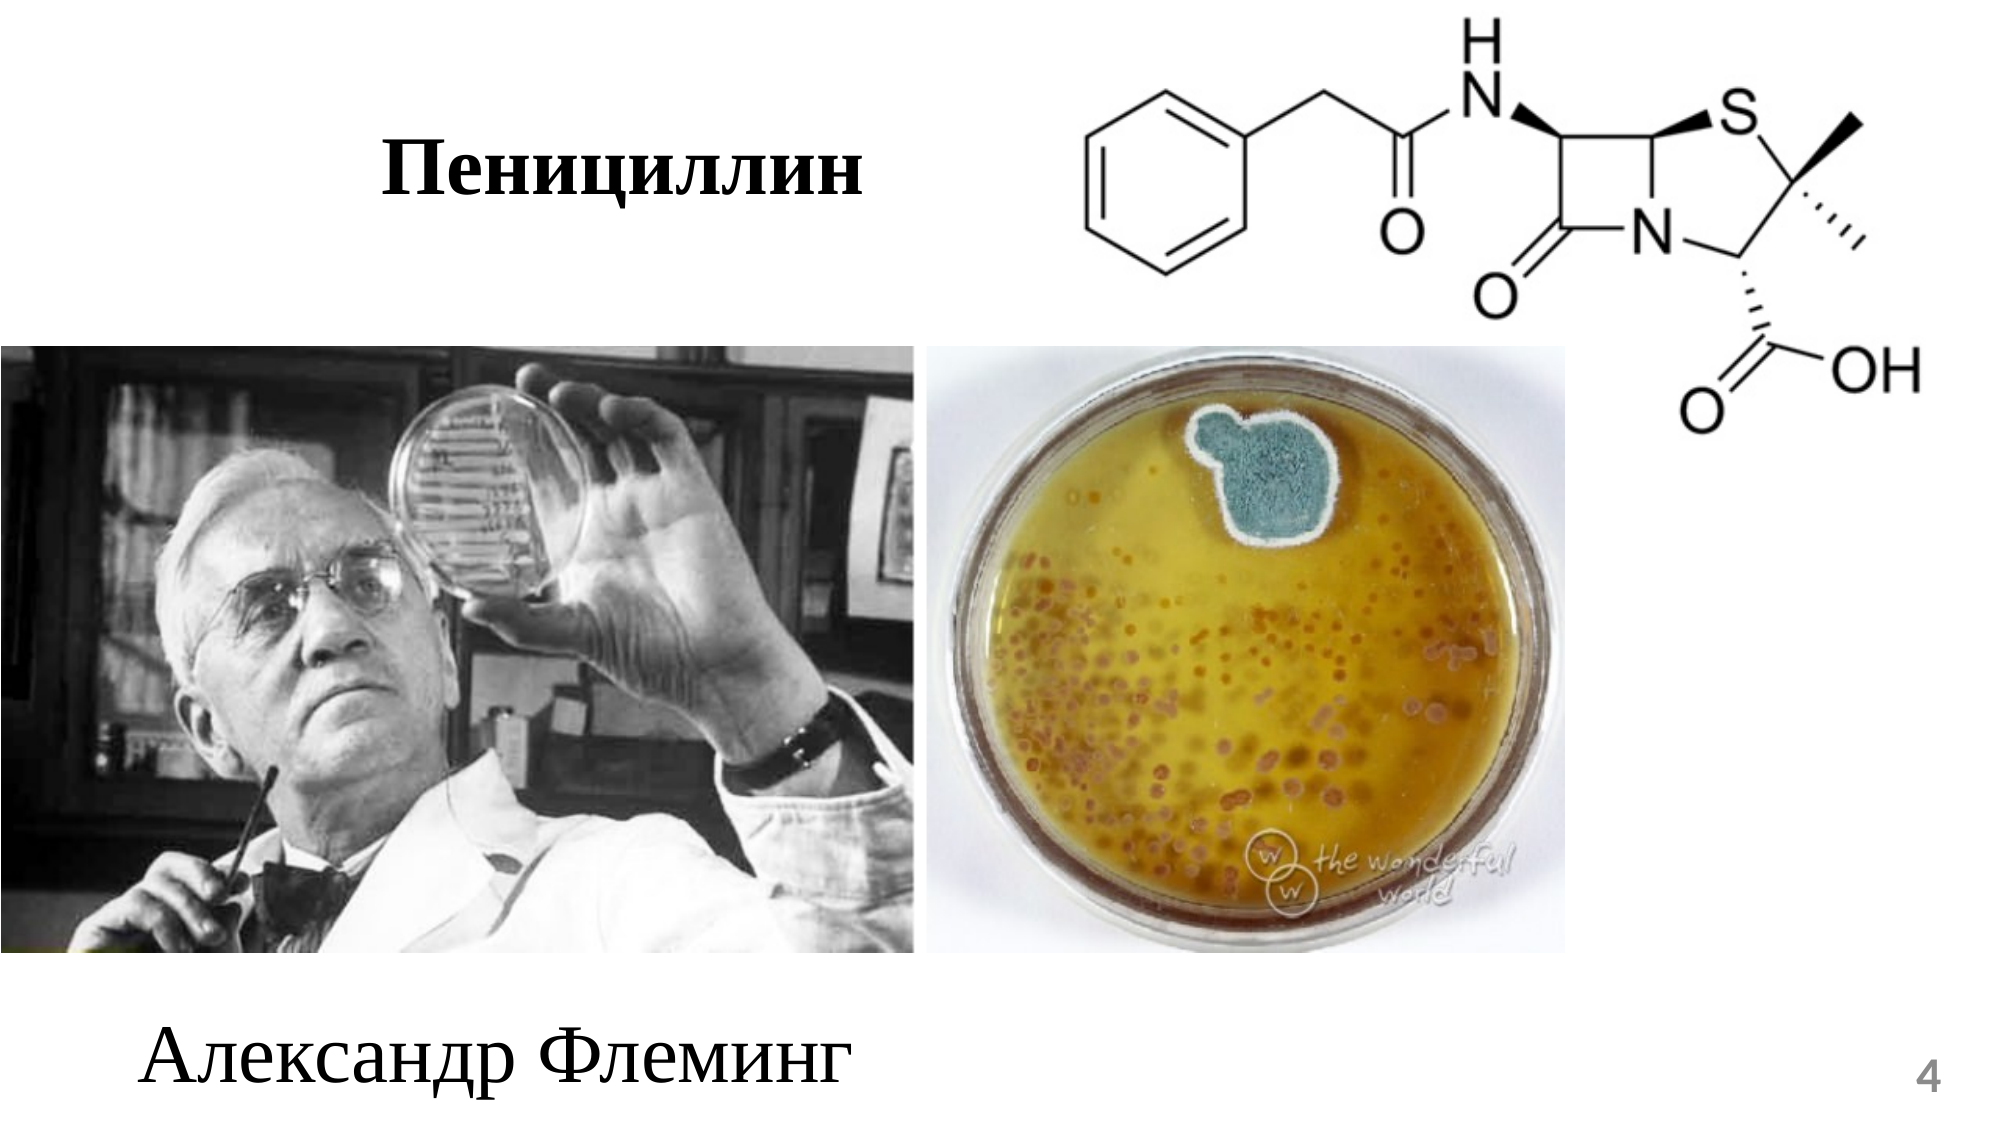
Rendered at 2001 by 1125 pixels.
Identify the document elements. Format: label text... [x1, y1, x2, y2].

slide_number 4 [1506, 1042, 1957, 1103]
picture [1, 0, 1940, 953]
text_box Александр Флеминг [122, 991, 870, 1107]
text_box Пенициллин [366, 103, 925, 219]
